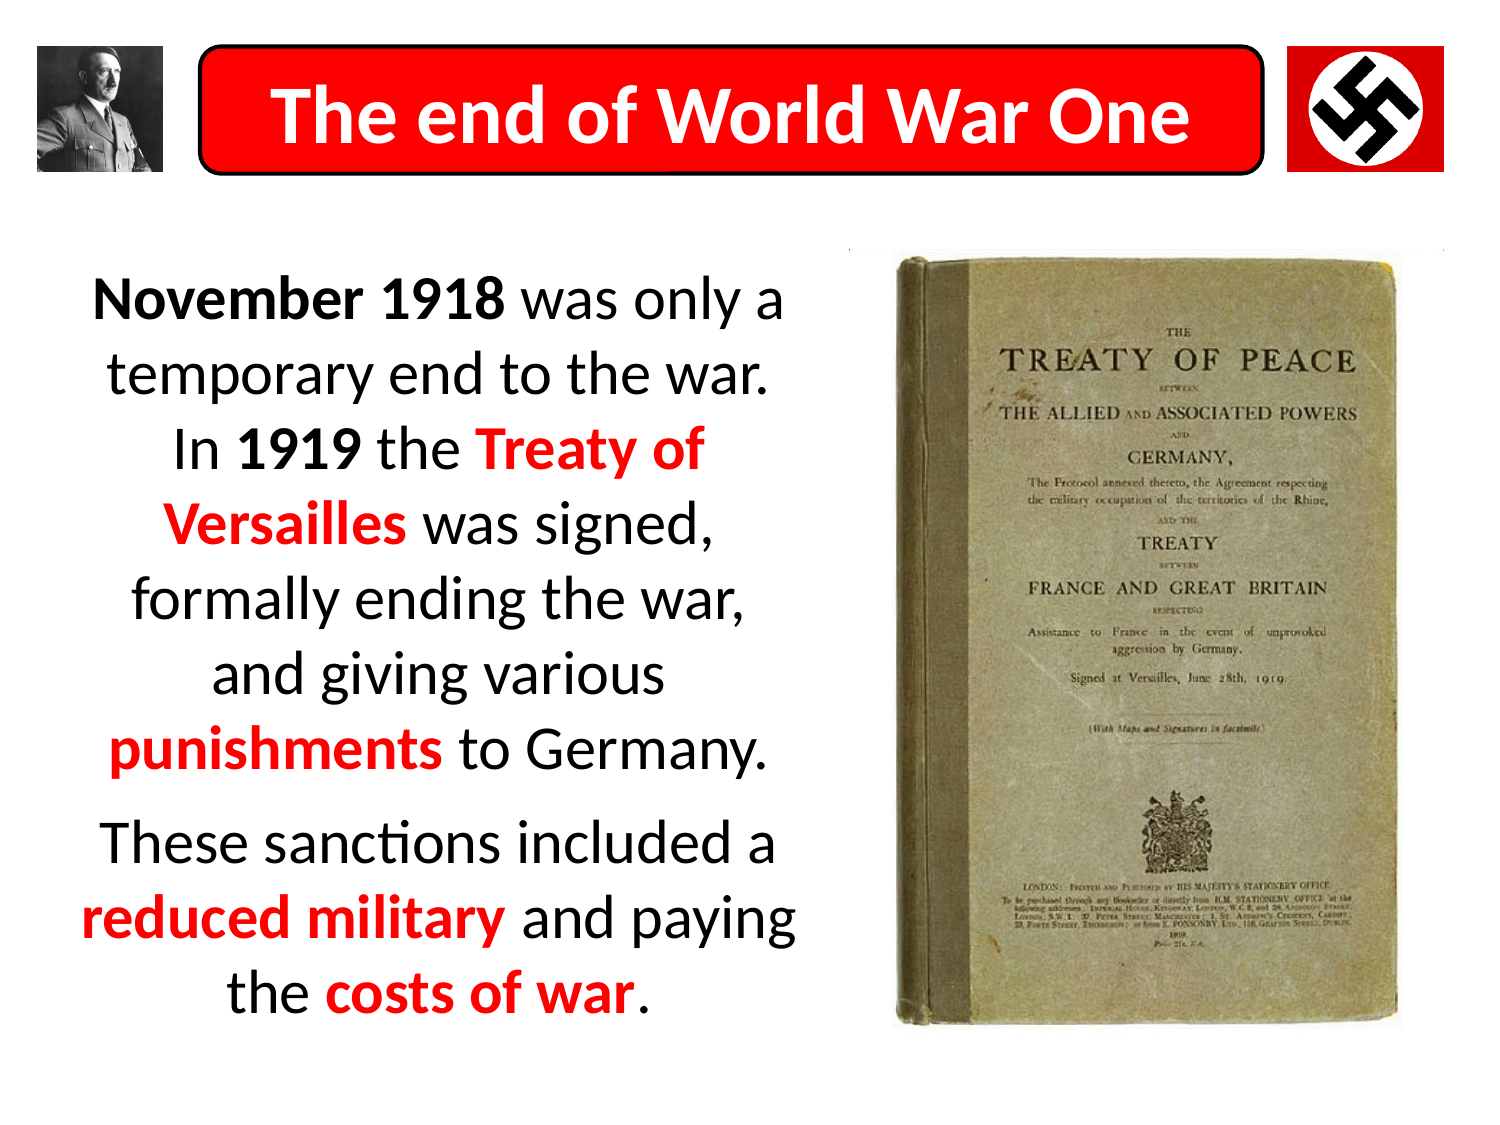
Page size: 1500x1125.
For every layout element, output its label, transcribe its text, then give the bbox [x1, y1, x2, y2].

text_box The end of World War One [197, 44, 1265, 176]
picture [849, 249, 1444, 1038]
text_box November 1918 was only a temporary end to the war. In 1919 the Treaty of Versailles was signed, formally ending the war, and giving various punishments to Germany. These sanctions included a reduced military and paying the costs of war. [62, 249, 816, 1033]
picture [37, 46, 163, 172]
picture [1287, 46, 1444, 172]
